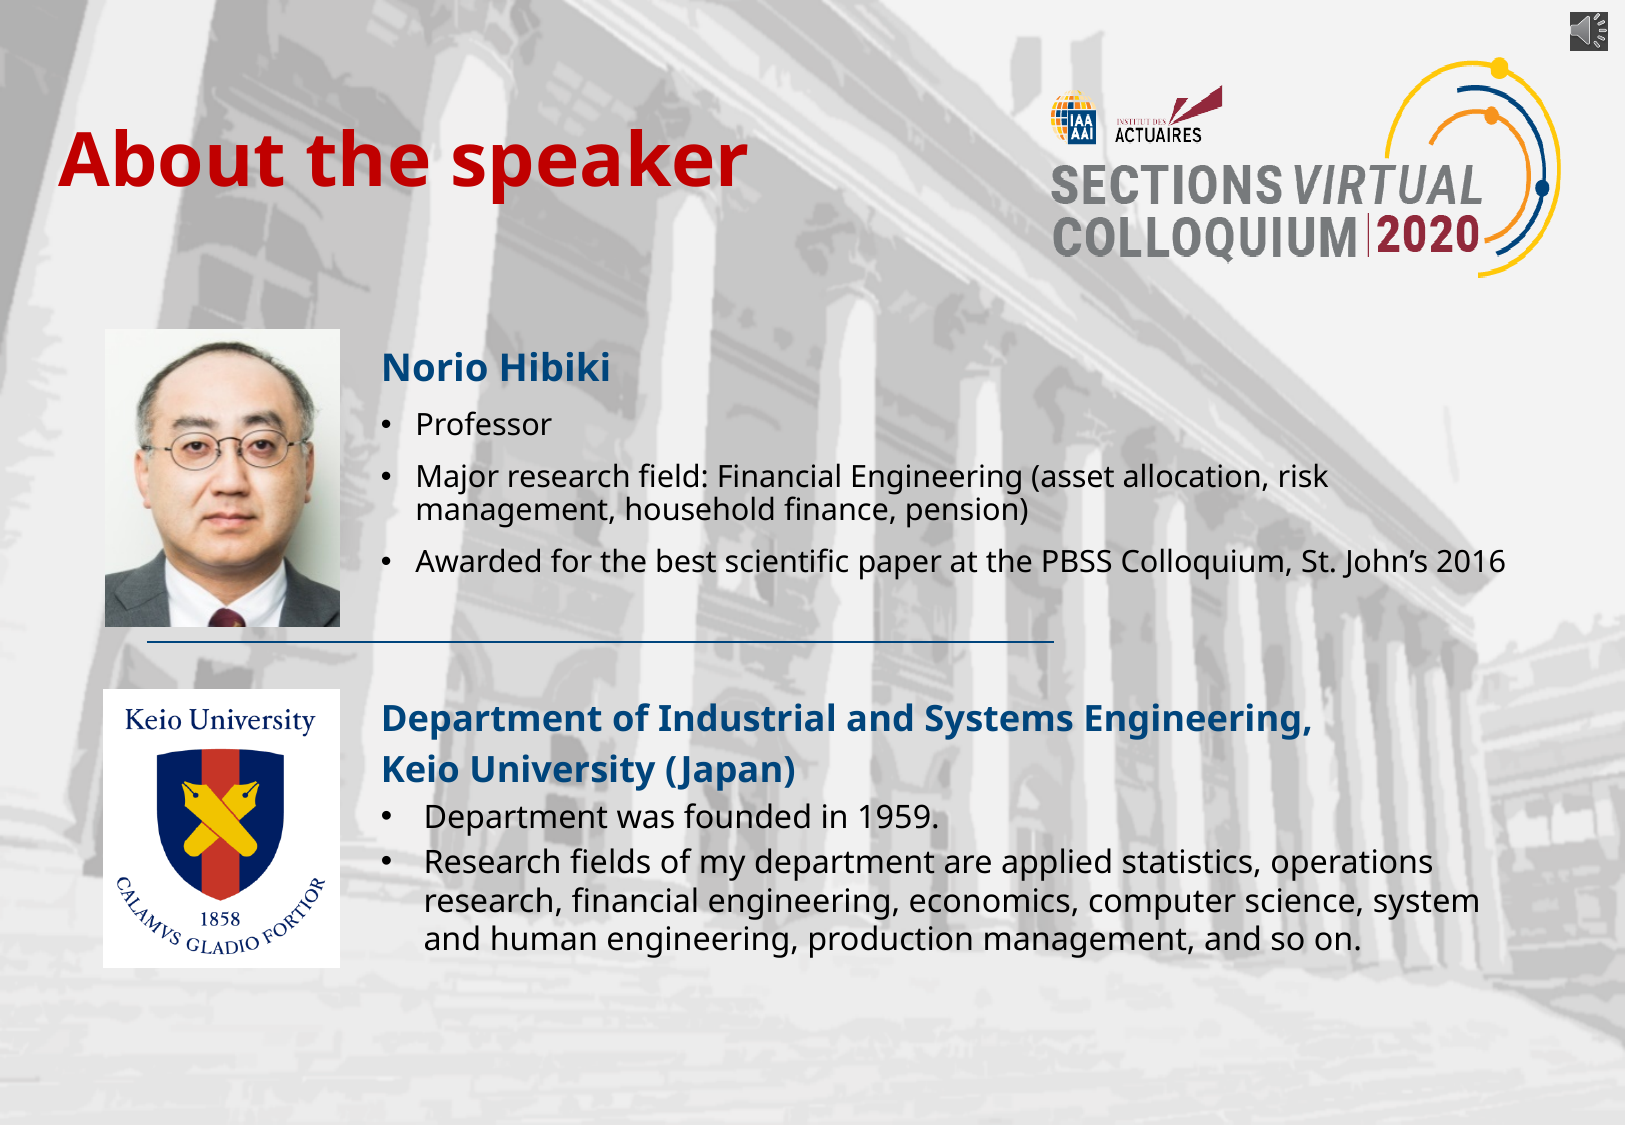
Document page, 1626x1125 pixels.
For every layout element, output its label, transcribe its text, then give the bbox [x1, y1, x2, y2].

text_box Department of Industrial and Systems Engineering, Keio University (Japan) Department was founded in 1959. Research fields of my department are applied statistics, operations research, financial engineering, economics, computer science, system and human engineering, production management, and so on. [366, 687, 1524, 995]
picture [0, 0, 1625, 1125]
text_box Norio Hibiki Professor Major research field: Financial Engineering (asset allocation, risk management, household finance, pension) Awarded for the best scientific paper at the PBSS Colloquium, St. John’s 2016 [366, 341, 1524, 620]
text_box About the speaker [43, 107, 970, 210]
